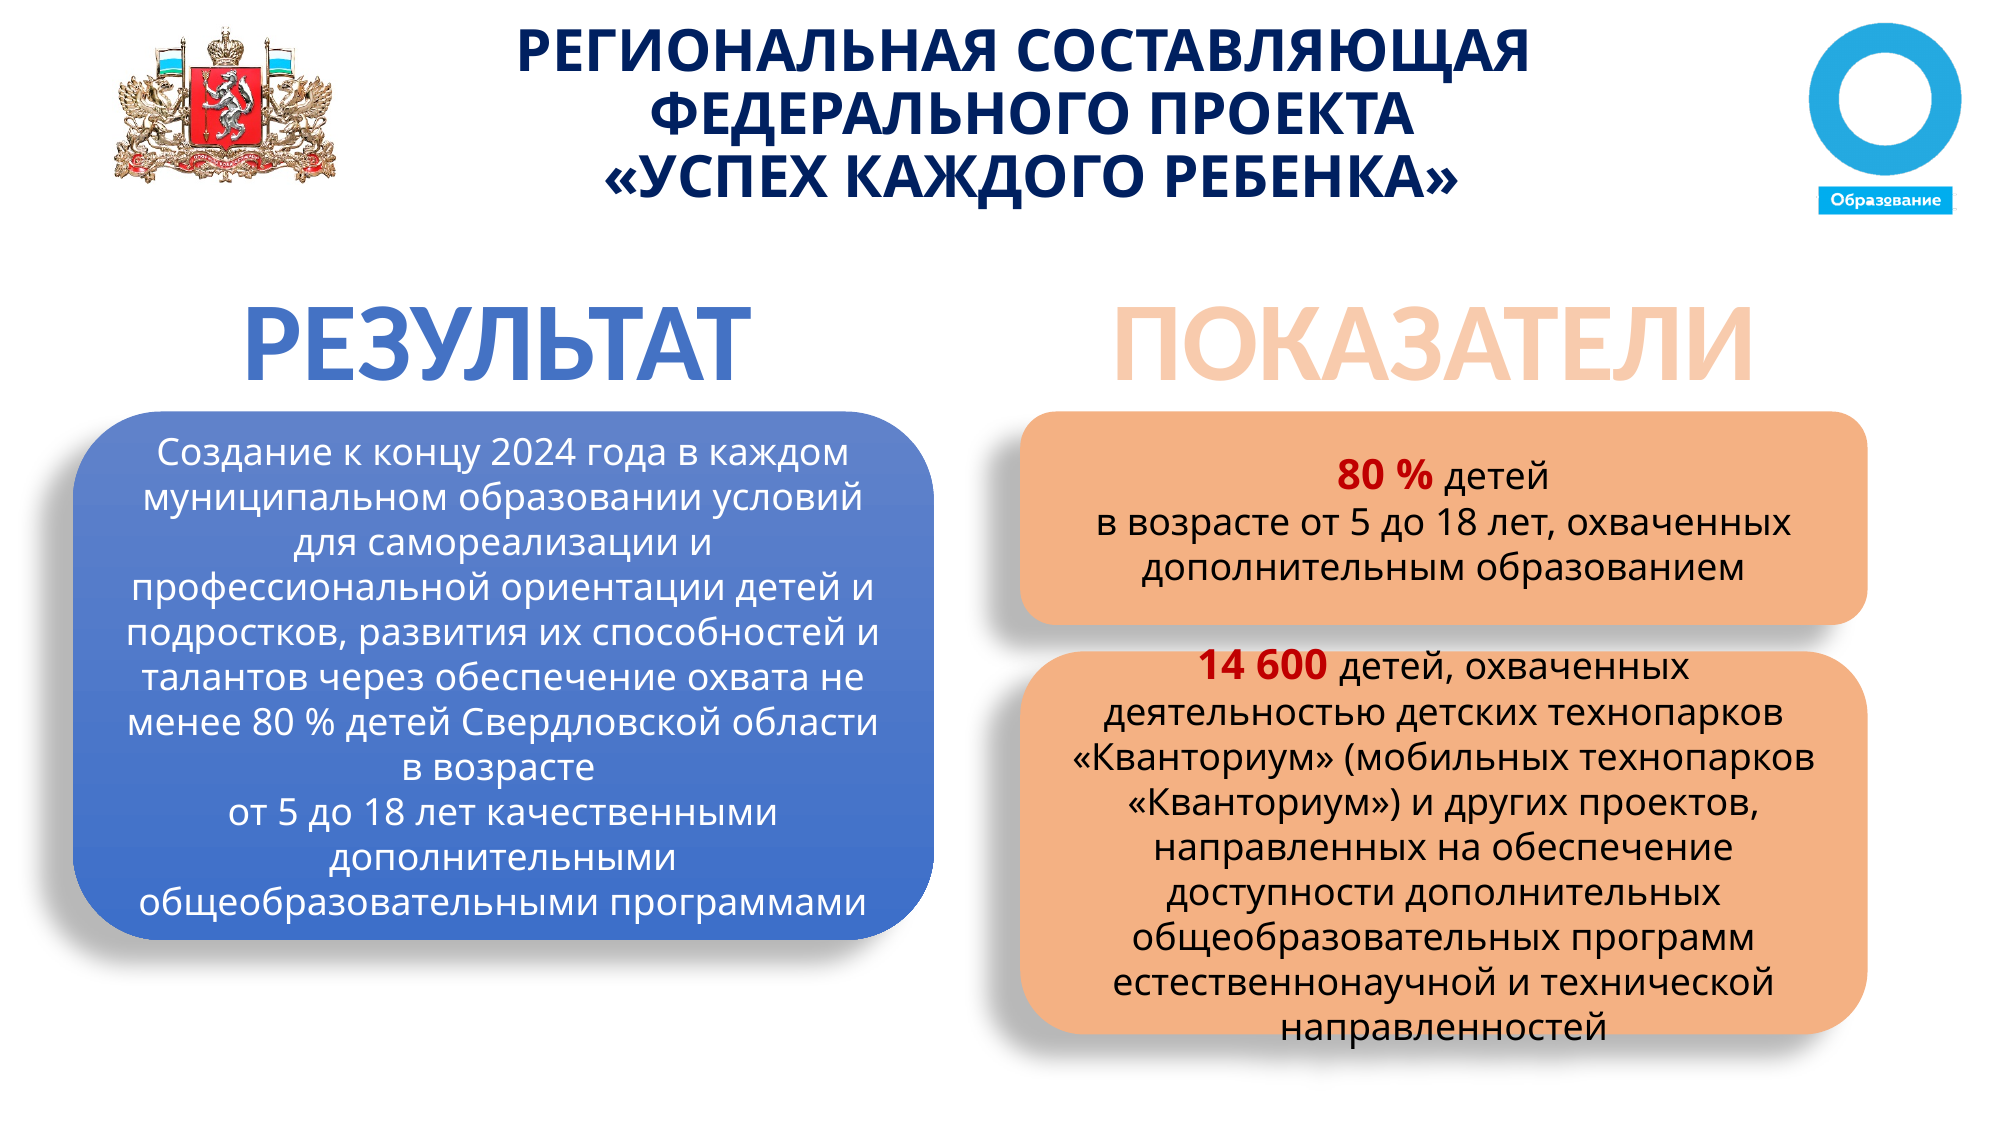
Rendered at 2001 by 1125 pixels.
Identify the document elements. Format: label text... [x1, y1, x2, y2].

picture [112, 24, 338, 185]
picture [1802, 20, 1968, 232]
title РЕГИОНАЛЬНАЯ СОСТАВЛЯЮЩАЯ ФЕДЕРАЛЬНОГО ПРОЕКТА «УСПЕХ КАЖДОГО РЕБЕНКА» [377, 47, 1687, 185]
text_box Создание к концу 2024 года в каждом муниципальном образовании условий для самореализации и профессиональной ориентации детей и подростков, развития их способностей и талантов через обеспечение охвата не менее 80 % детей Свердловской области в возрасте от 5 до 18 лет качественными дополнительными общеобразовательными программами [72, 411, 934, 940]
text_box ПОКАЗАТЕЛИ [1096, 259, 1773, 410]
text_box РЕЗУЛЬТАТ [227, 259, 768, 410]
text_box 80 % детей в возрасте от 5 до 18 лет, охваченных дополнительным образованием [1019, 410, 1869, 627]
text_box 14 600 детей, охваченных деятельностью детских технопарков «Кванториум» (мобильных технопарков «Кванториум») и других проектов, направленных на обеспечение доступности дополнительных общеобразовательных программ естественнонаучной и технической направленностей [1019, 650, 1869, 1036]
